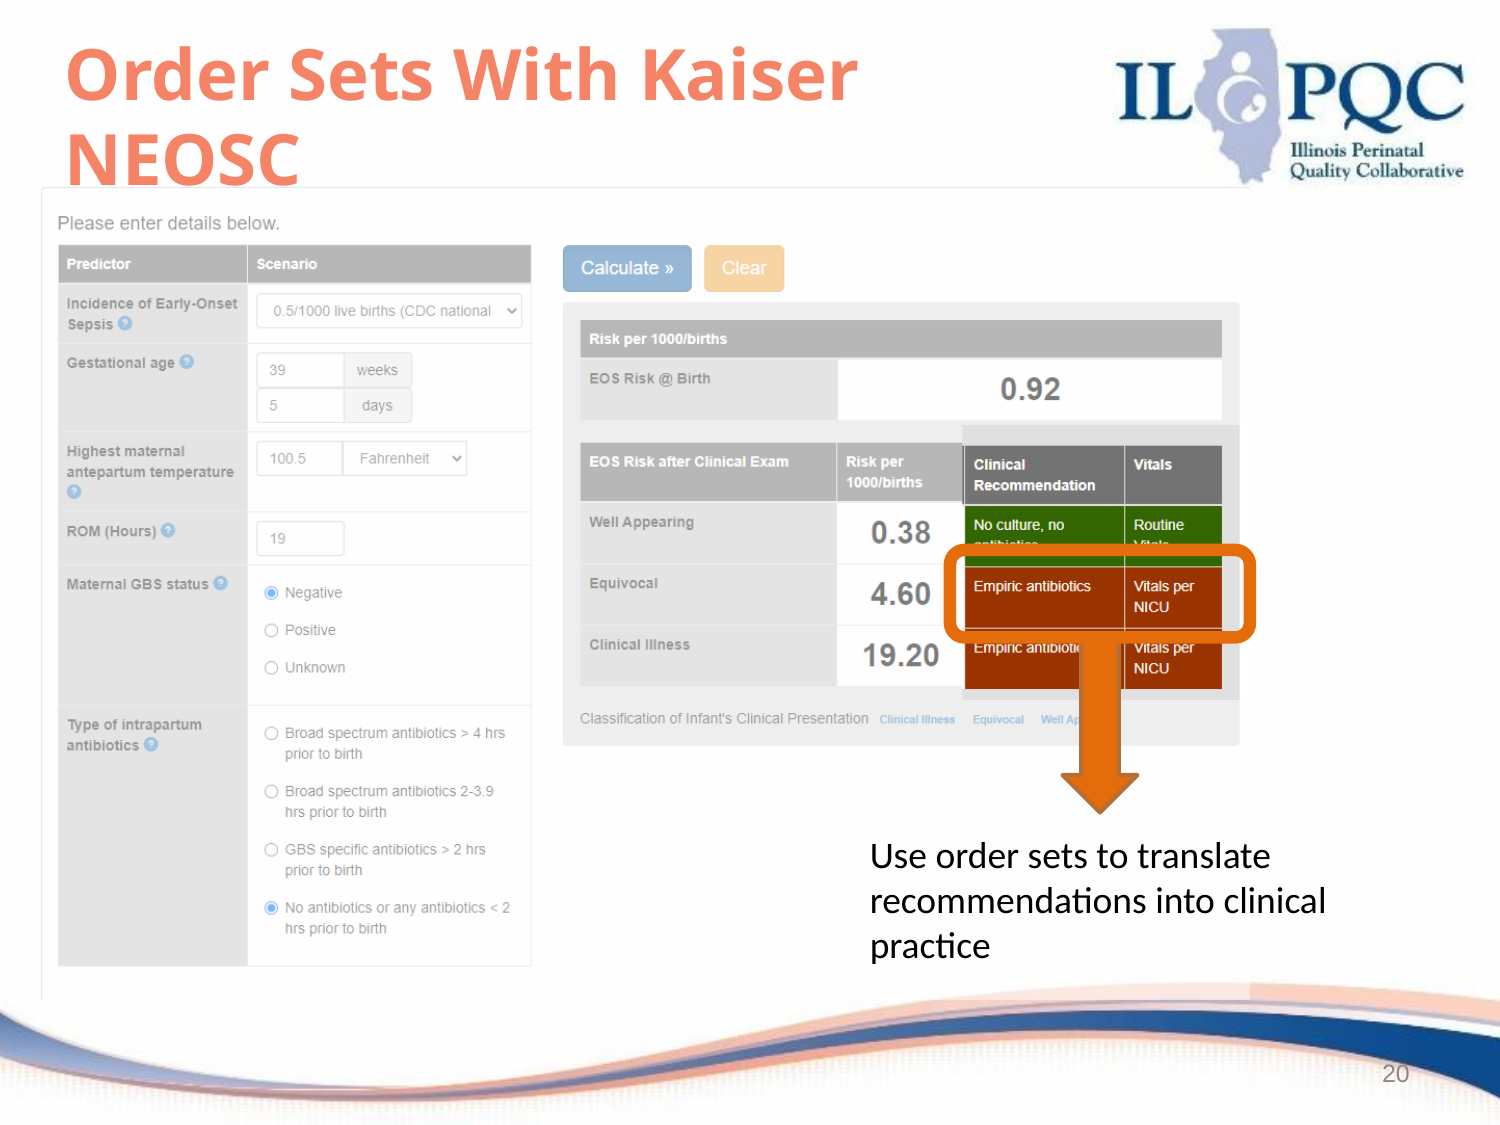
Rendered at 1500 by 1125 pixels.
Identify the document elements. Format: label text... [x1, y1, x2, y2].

picture [0, 0, 1500, 1125]
slide_number 20 [1074, 1042, 1425, 1103]
text_box Use order sets to translate recommendations into clinical practice [1254, 823, 1450, 974]
text_box Order Sets With Kaiser NEOSC [50, 22, 1095, 185]
